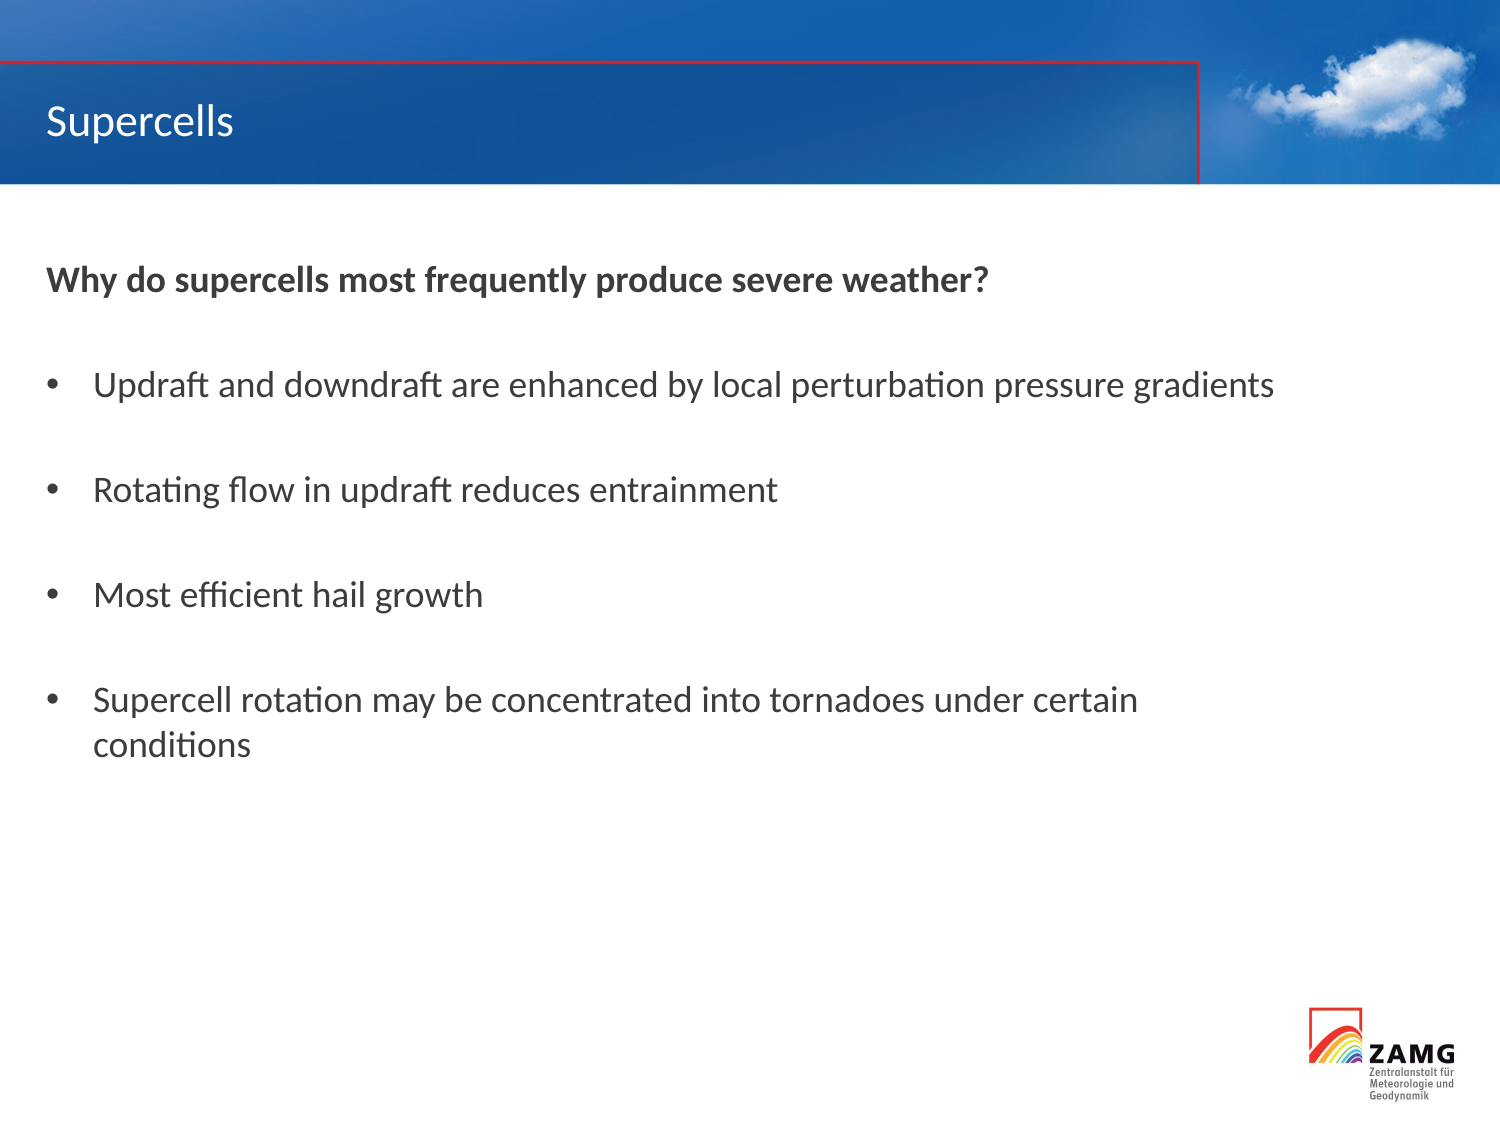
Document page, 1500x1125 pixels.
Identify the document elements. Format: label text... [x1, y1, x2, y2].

picture [0, 0, 1500, 1125]
list Why do supercells most frequently produce severe weather? Updraft and downdraft are enhanced by local perturbation pressure gradients Rotating flow in updraft reduces entrainment Most efficient hail growth Supercell rotation may be concentrated into tornadoes under certain conditions [31, 195, 1307, 938]
list Supercells [31, 83, 1173, 155]
